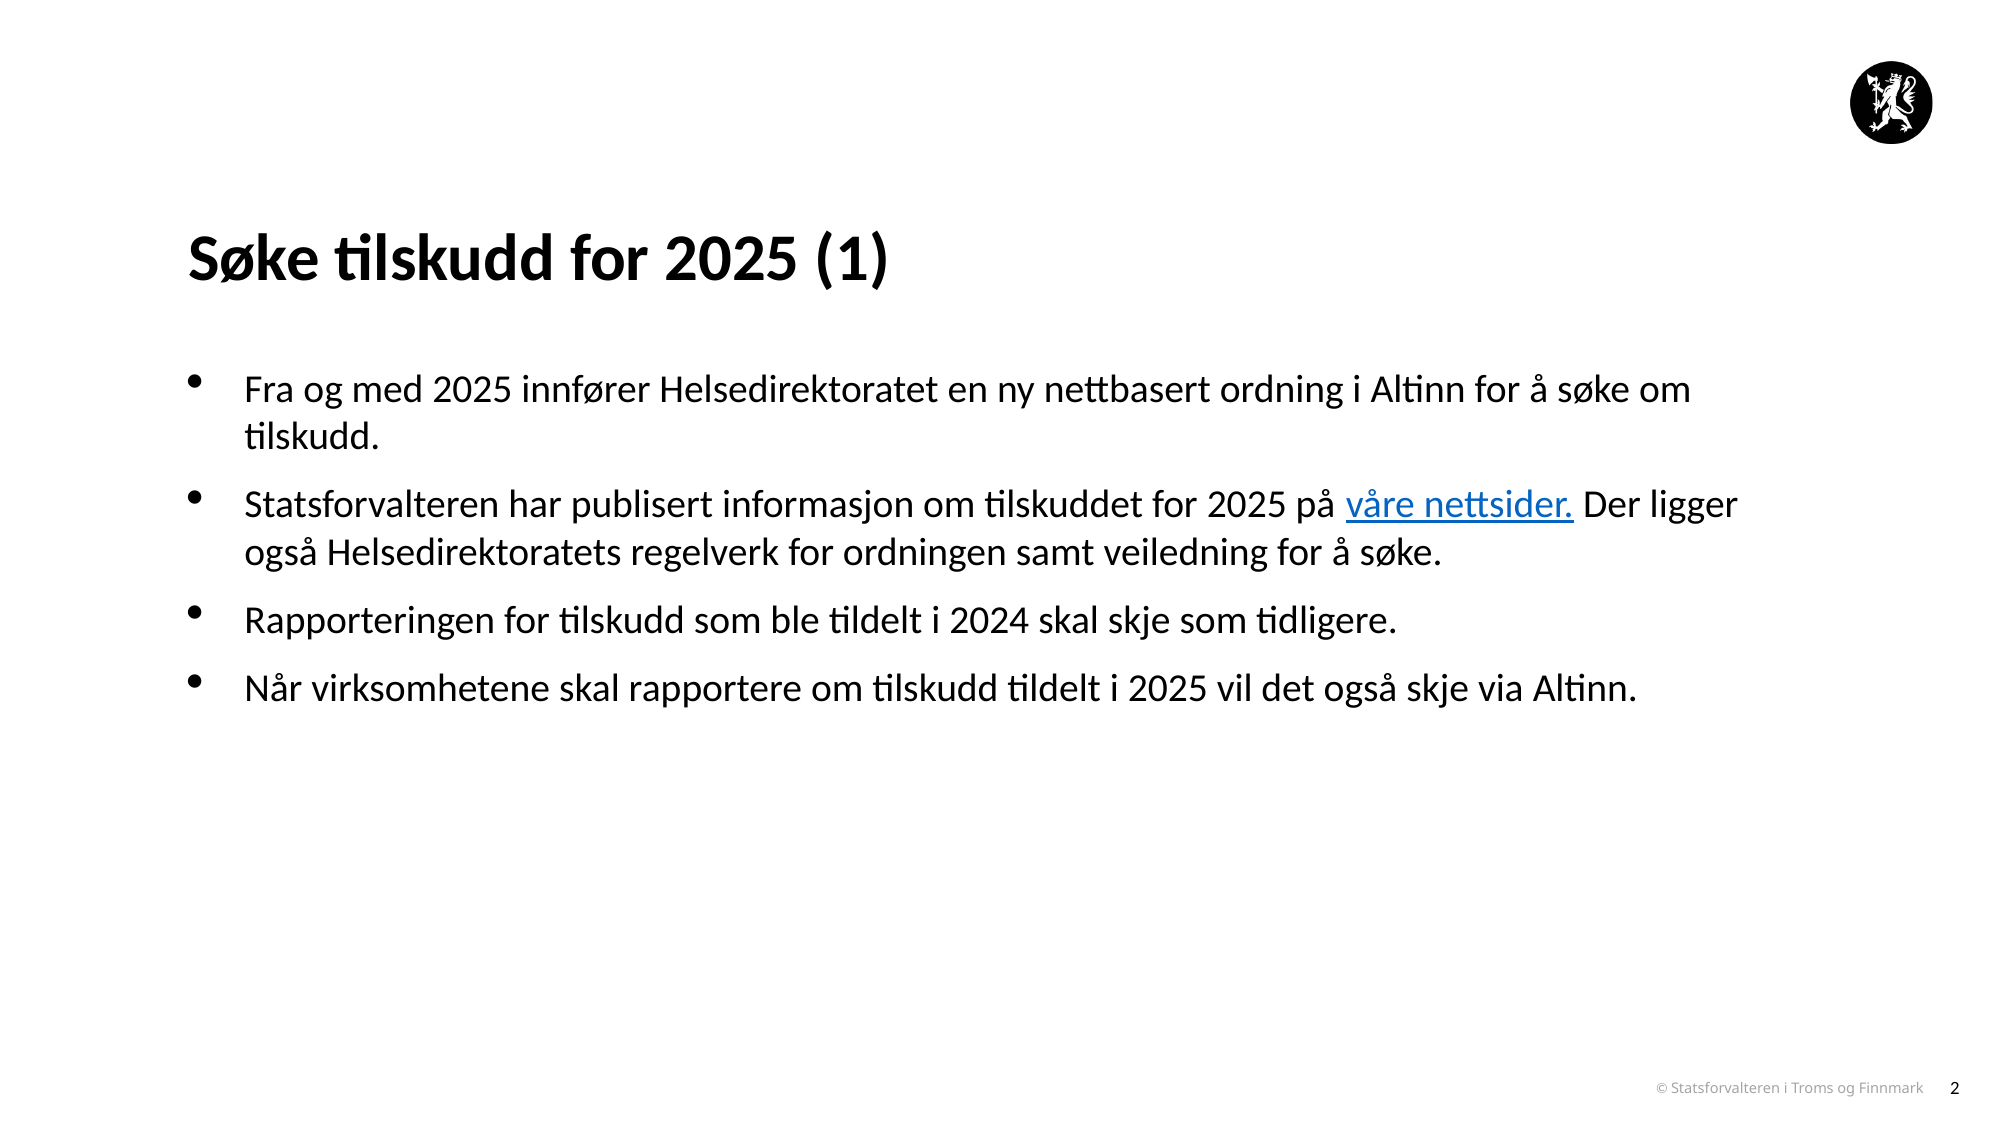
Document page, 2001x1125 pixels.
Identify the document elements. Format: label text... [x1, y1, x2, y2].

title Søke tilskudd for 2025 (1) [173, 90, 1827, 302]
picture [1850, 61, 1934, 144]
list Fra og med 2025 innfører Helsedirektoratet en ny nettbasert ordning i Altinn for å søke om tilskudd. Statsforvalteren har publisert informasjon om tilskuddet for 2025 på våre nettsider. Der ligger også Helsedirektoratets regelverk for ordningen samt veiledning for å søke. Rapporteringen for tilskudd som ble tildelt i 2024 skal skje som tidligere. Når virksomhetene skal rapportere om tilskudd tildelt i 2025 vil det også skje via Altinn. [173, 355, 1827, 1000]
